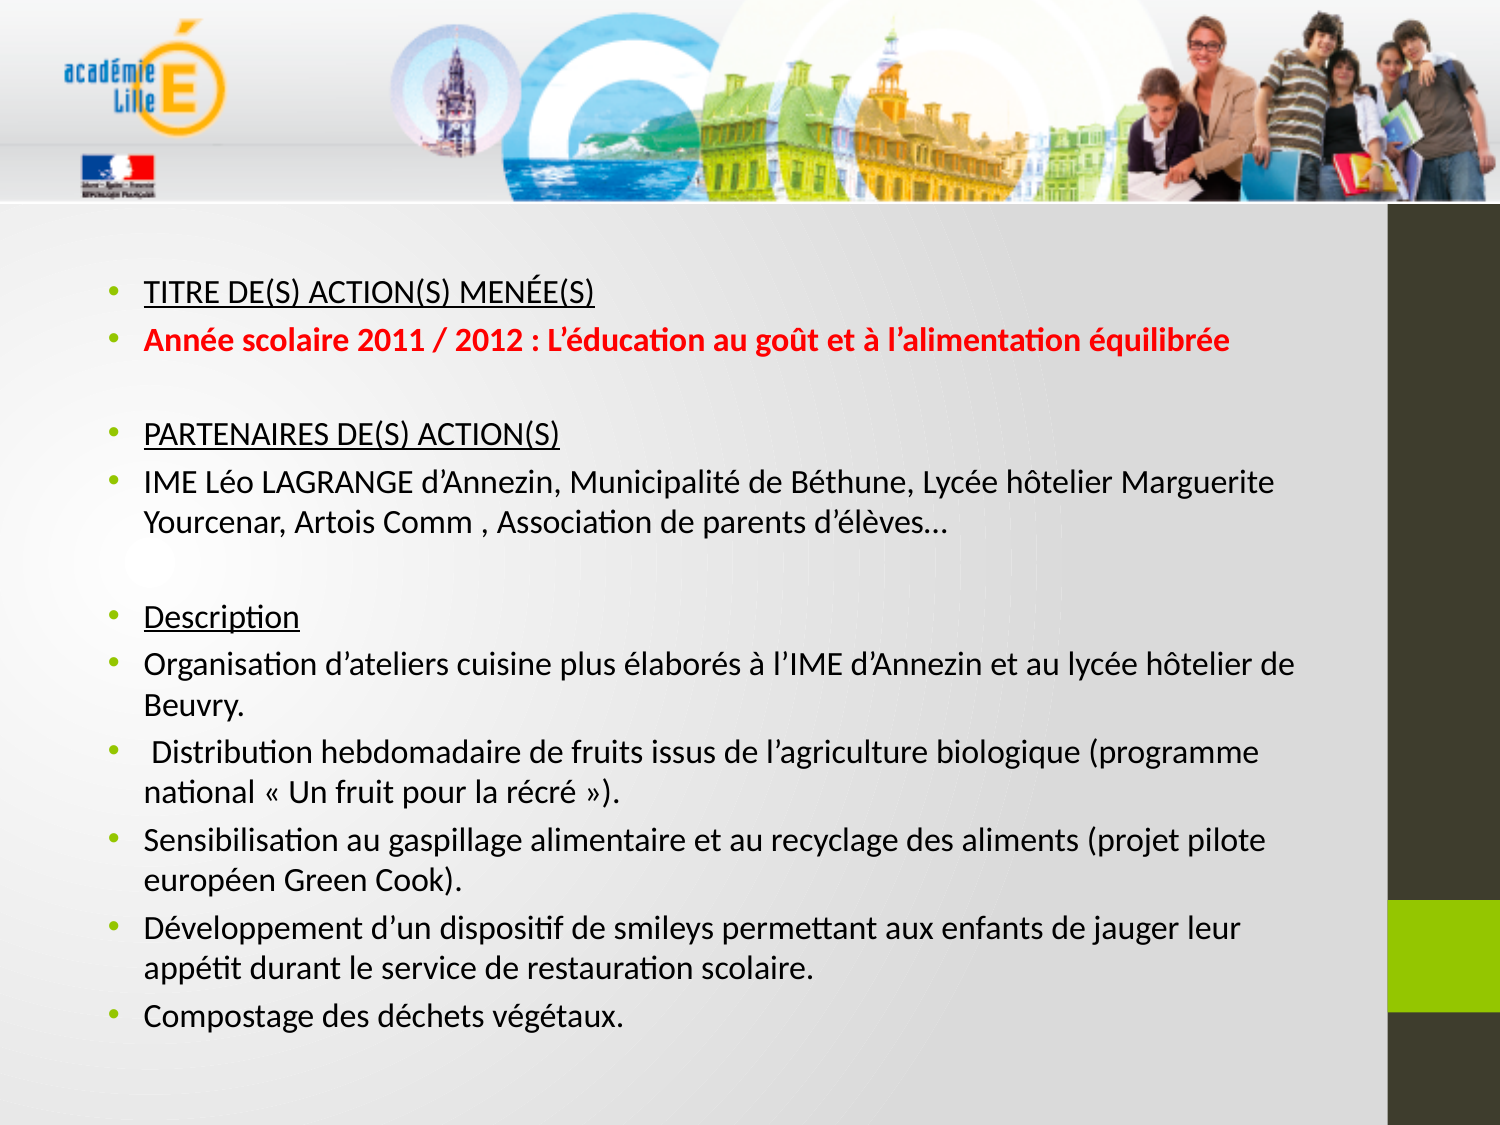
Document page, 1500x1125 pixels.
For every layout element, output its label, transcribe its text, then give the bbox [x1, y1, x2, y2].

picture [0, 0, 1500, 205]
list TITRE DE(S) ACTION(S) MENÉE(S) Année scolaire 2011 / 2012 : L’éducation au goût et à l’alimentation équilibrée PARTENAIRES DE(S) ACTION(S) IME Léo LAGRANGE d’Annezin, Municipalité de Béthune, Lycée hôtelier Marguerite Yourcenar, Artois Comm , Association de parents d’élèves… Description Organisation d’ateliers cuisine plus élaborés à l’IME d’Annezin et au lycée hôtelier de Beuvry. Distribution hebdomadaire de fruits issus de l’agriculture biologique (programme national « Un fruit pour la récré »). Sensibilisation au gaspillage alimentaire et au recyclage des aliments (projet pilote européen Green Cook). Développement d’un dispositif de smileys permettant aux enfants de jauger leur appétit durant le service de restauration scolaire. Compostage des déchets végétaux. [75, 262, 1325, 1050]
